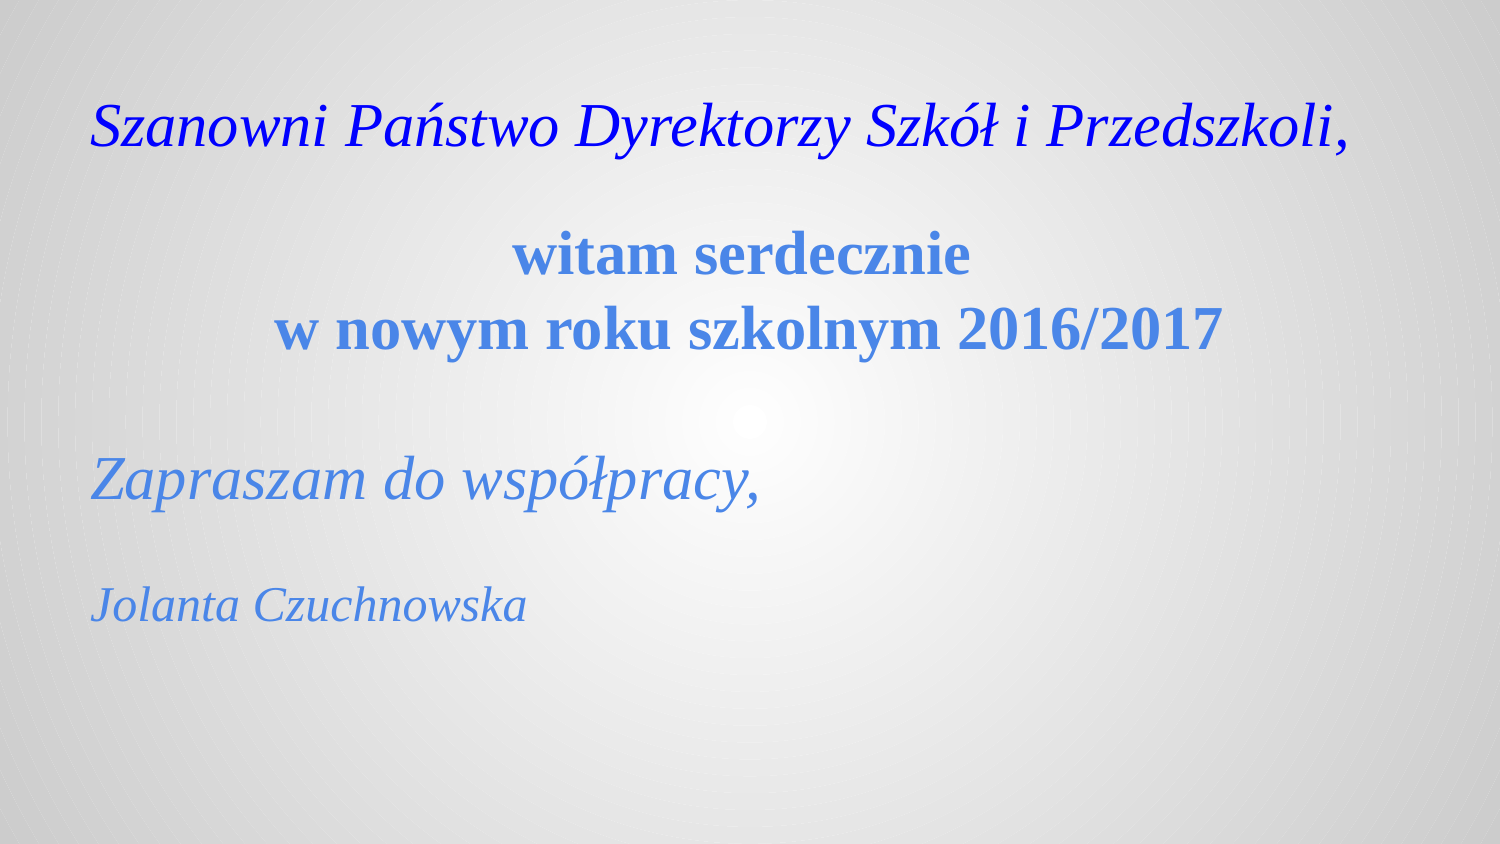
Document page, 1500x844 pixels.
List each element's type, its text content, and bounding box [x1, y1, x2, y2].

title Szanowni Państwo Dyrektorzy Szkół i Przedszkoli, [75, 33, 1425, 175]
list witam serdecznie w nowym roku szkolnym 2016/2017 Zapraszam do współpracy, Jolanta Czuchnowska [75, 196, 1425, 808]
